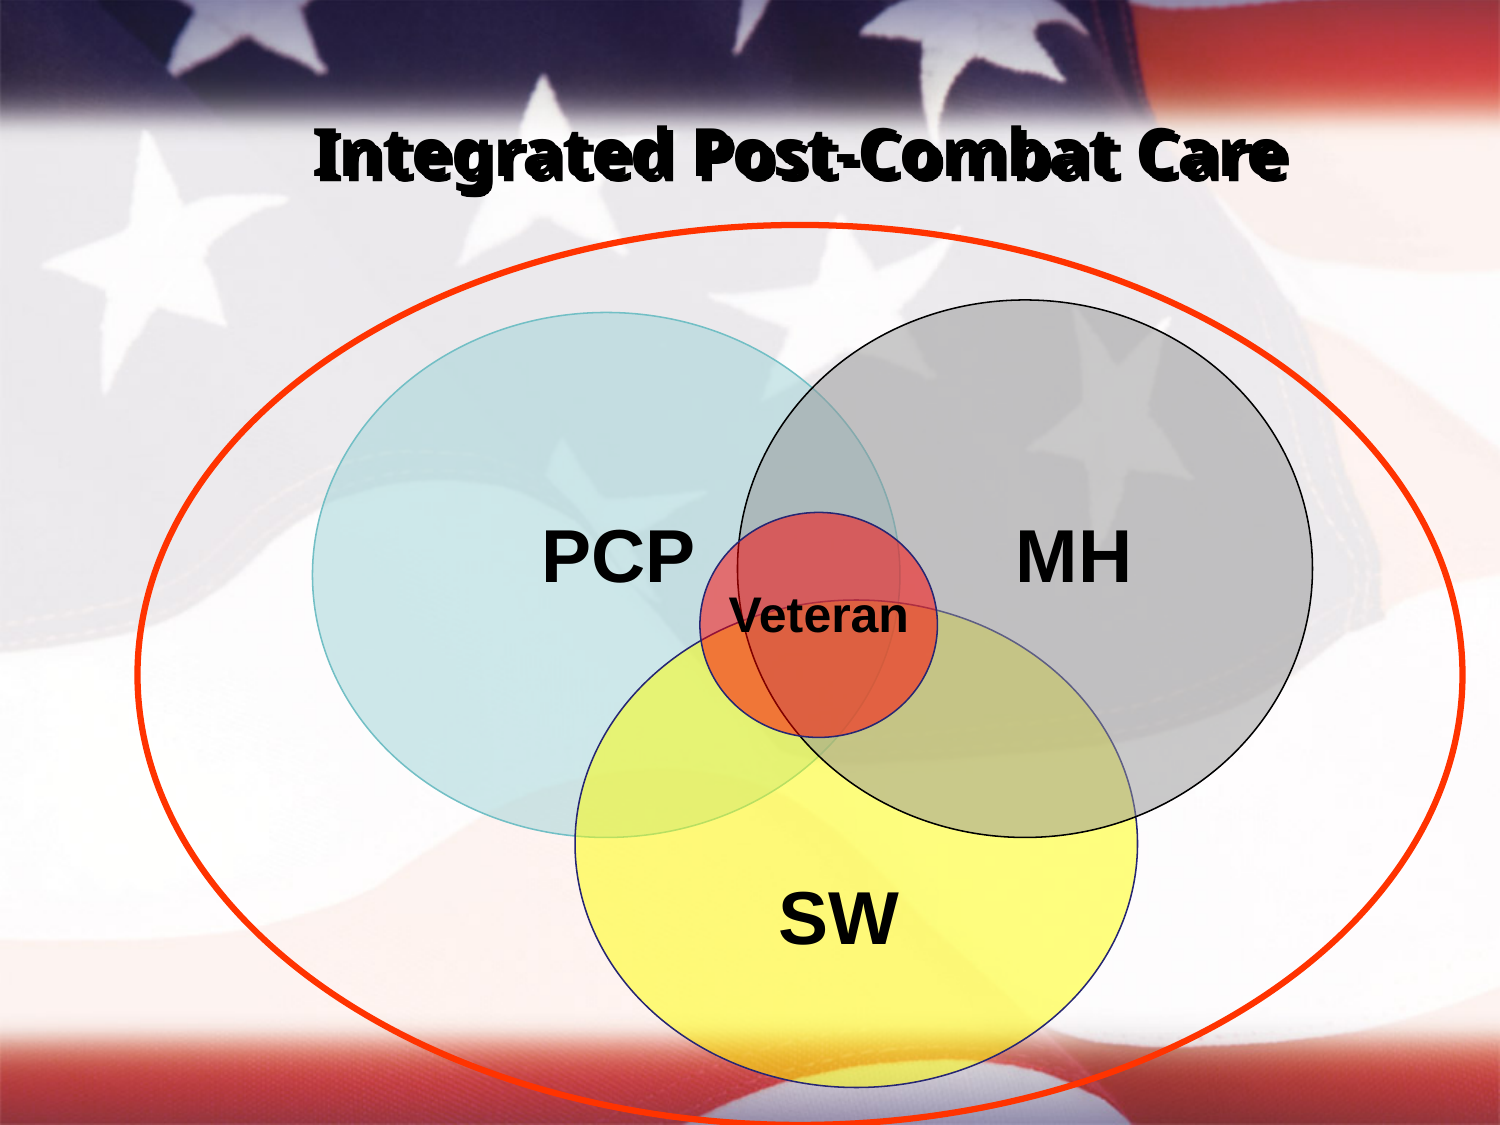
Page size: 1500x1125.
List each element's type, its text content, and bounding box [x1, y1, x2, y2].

text_box [699, 512, 938, 738]
picture [0, 0, 1500, 1125]
title Integrated Post-Combat Care [99, 87, 1500, 213]
text_box [137, 224, 1463, 1125]
text_box Veteran [713, 574, 924, 650]
